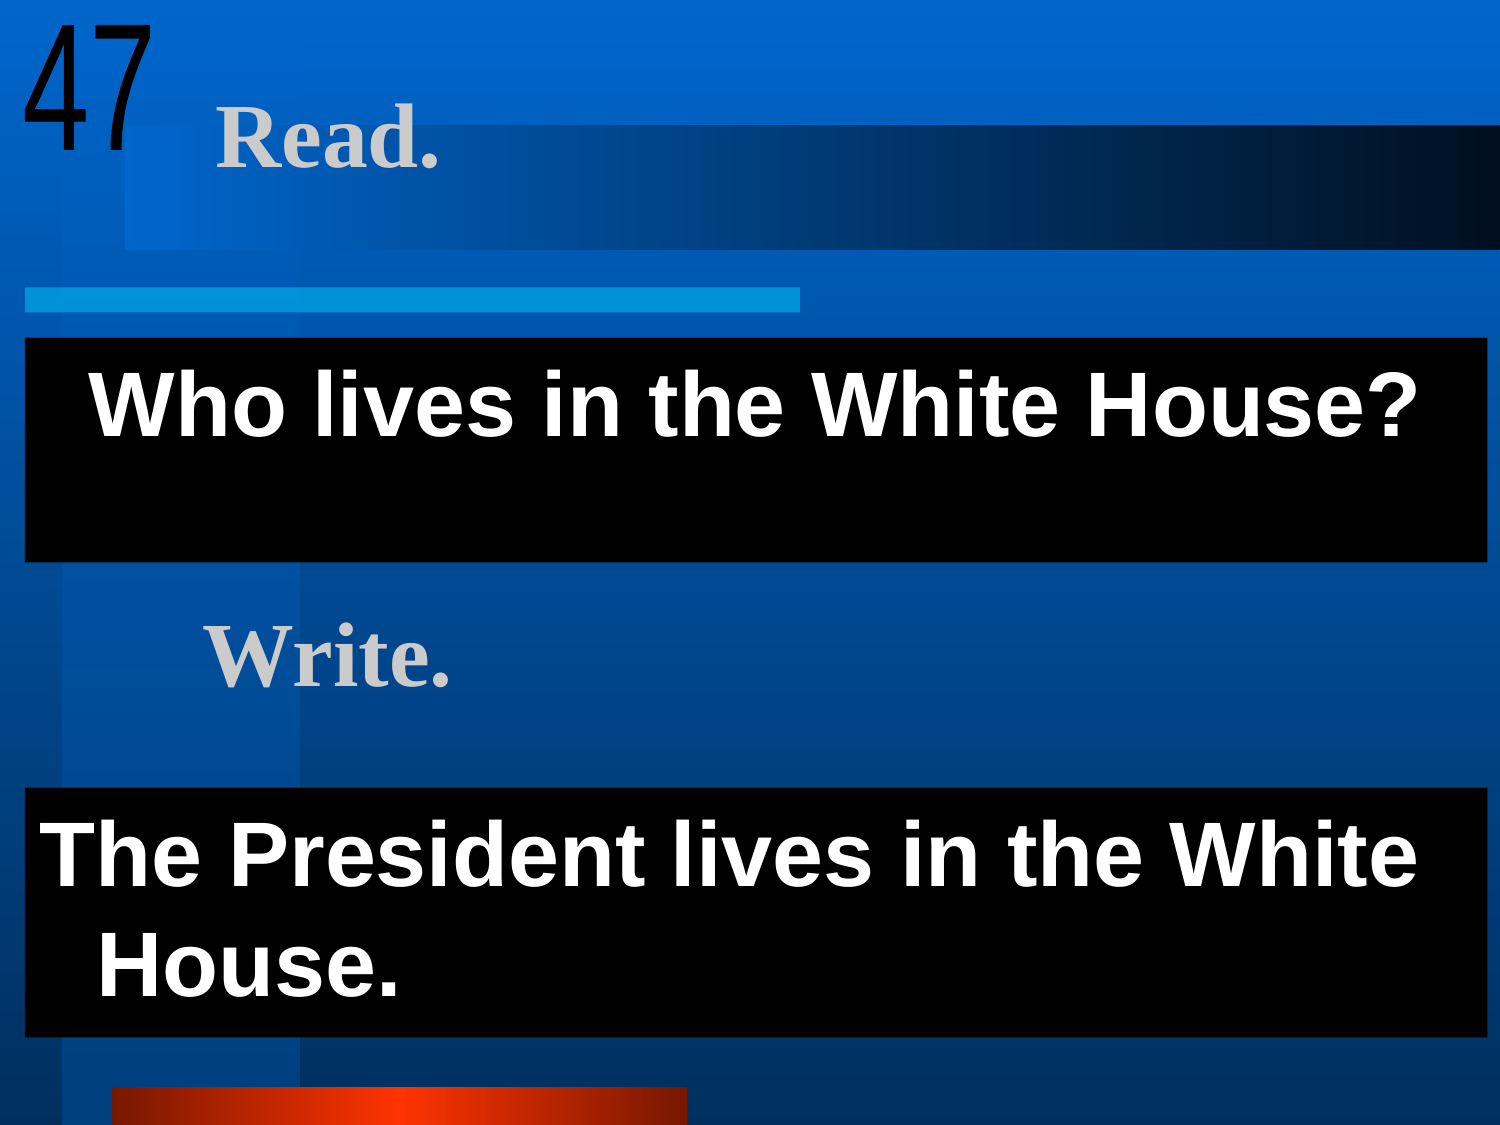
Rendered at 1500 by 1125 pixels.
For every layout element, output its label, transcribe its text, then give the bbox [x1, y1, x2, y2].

list Who lives in the White House? [24, 337, 1488, 563]
title Read. [200, 37, 1475, 225]
text_box Write. [187, 525, 1463, 775]
text_box The President lives in the White House. [24, 787, 1488, 1038]
